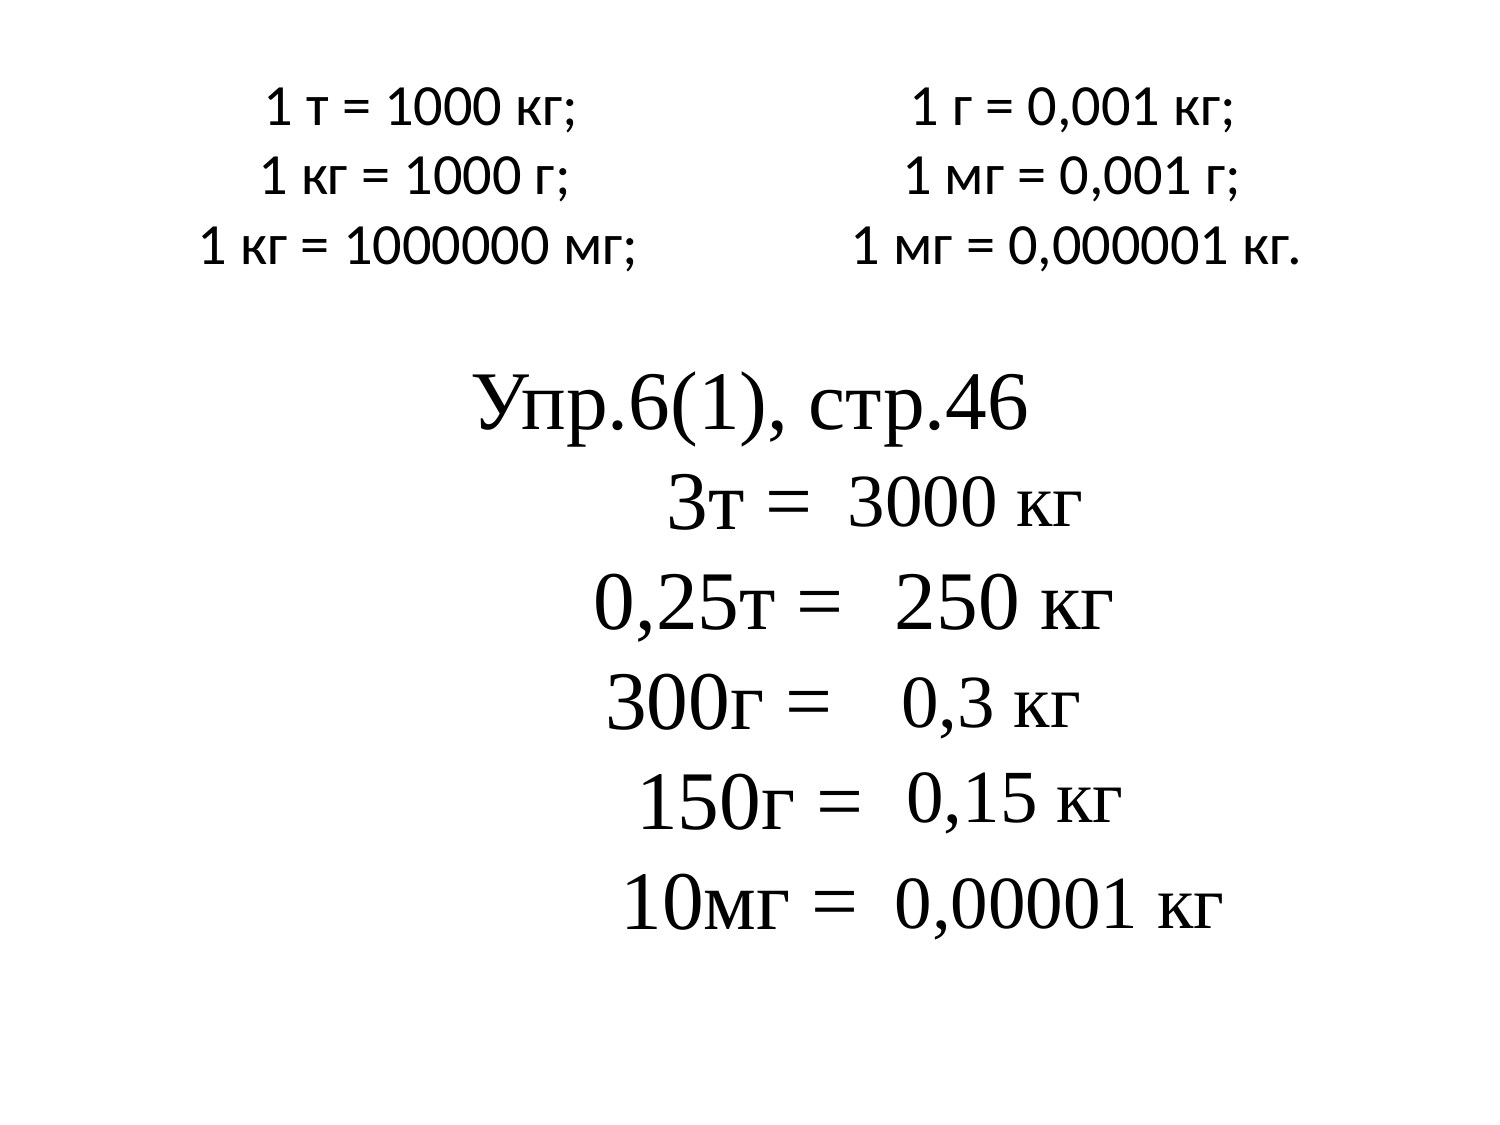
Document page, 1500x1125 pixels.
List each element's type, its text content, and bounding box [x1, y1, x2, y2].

text_box 1 т = 1000 кг; 1 г = 0,001 кг; 1 кг = 1000 г; 1 мг = 0,001 г; 1 кг = 1000000 мг; 1 мг = 0,000001 кг. Упр.6(1), стр.46 3т = 0,25т = 300г = 150г = 10мг = [0, 59, 1500, 1054]
text_box 0,15 кг [891, 739, 1412, 845]
text_box 250 кг [879, 538, 1258, 654]
text_box 0,3 кг [886, 645, 1500, 750]
text_box 3000 кг [832, 444, 1199, 550]
text_box 0,00001 кг [879, 845, 1444, 951]
